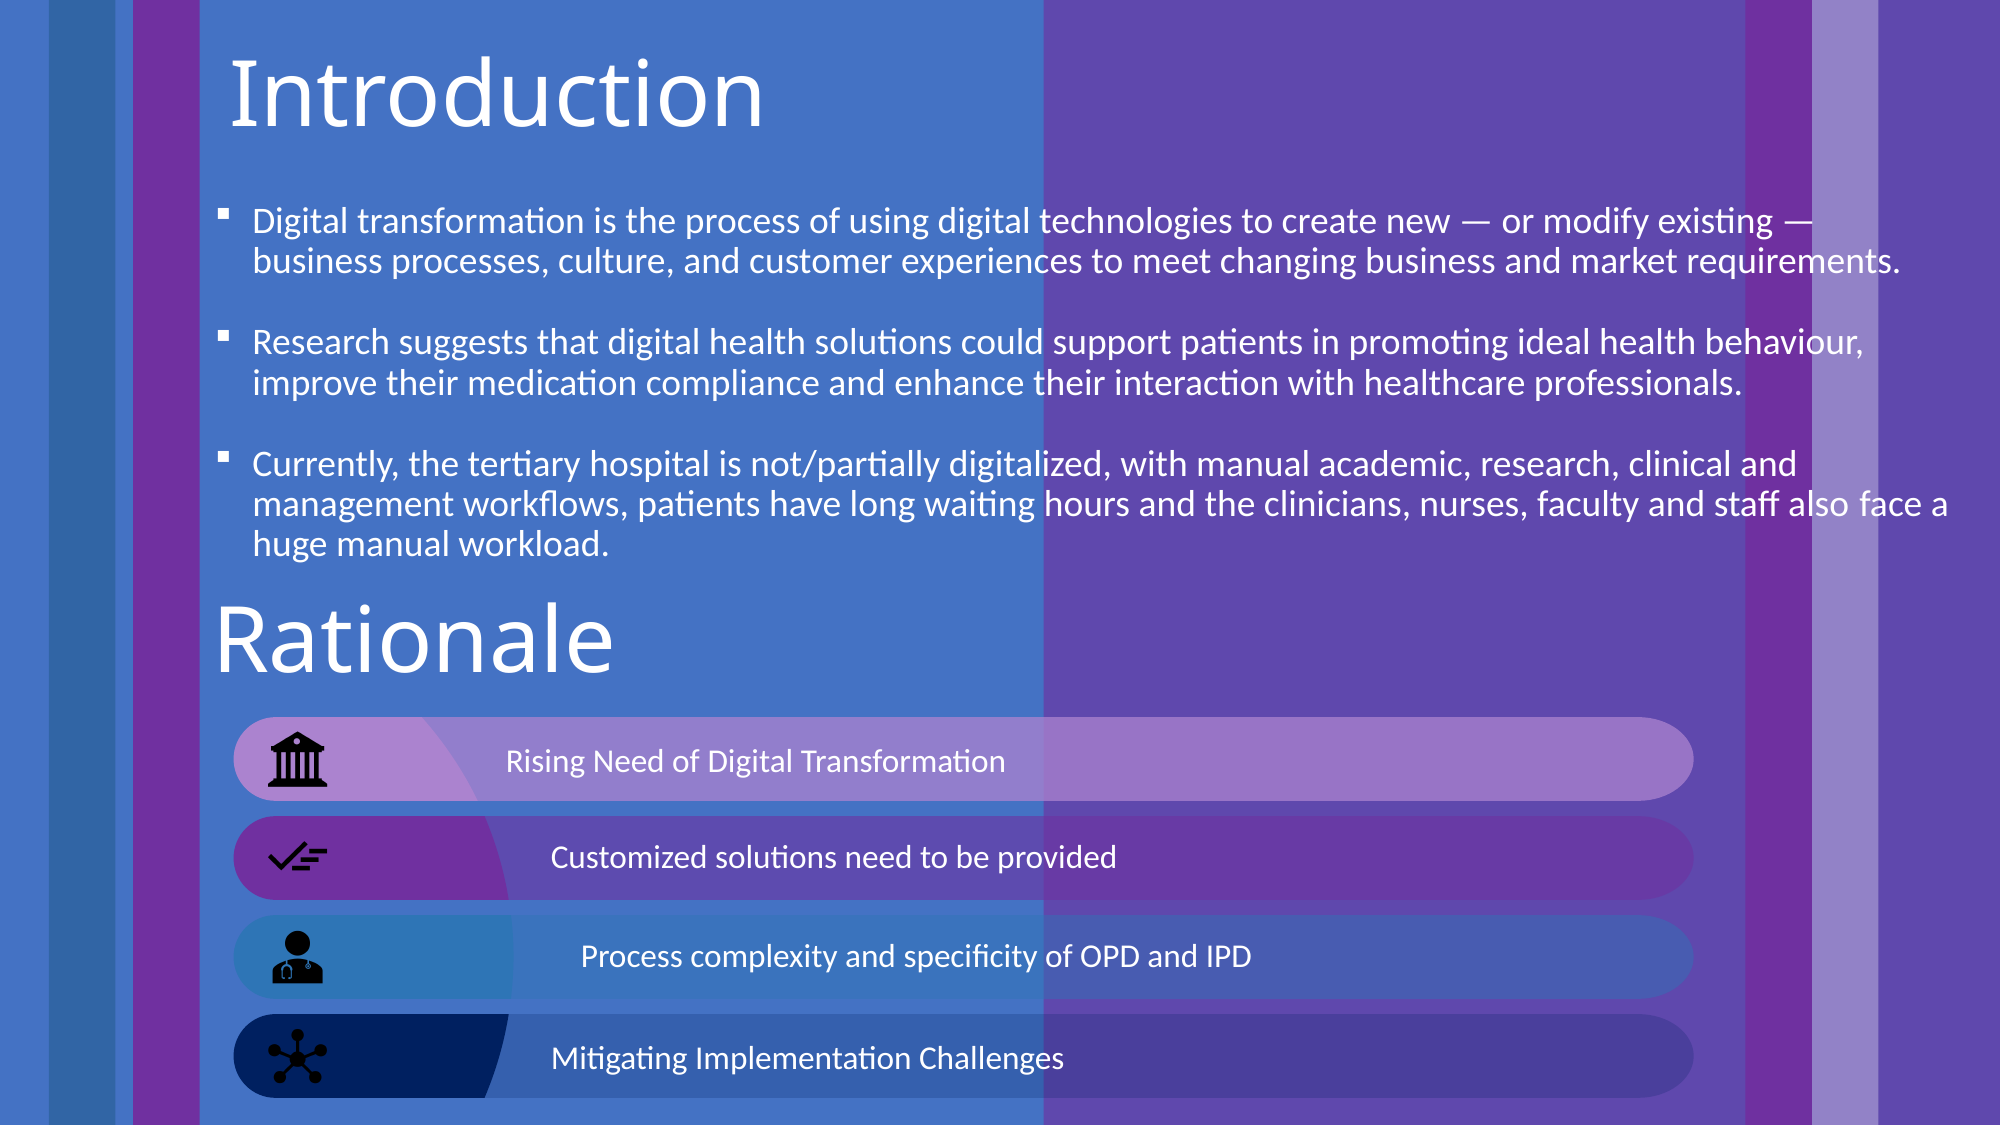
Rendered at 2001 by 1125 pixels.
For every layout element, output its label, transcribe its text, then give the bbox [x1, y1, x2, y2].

text_box Digital transformation is the process of using digital technologies to create new — or modify existing — business processes, culture, and customer experiences to meet changing business and market requirements. Research suggests that digital health solutions could support patients in promoting ideal health behaviour, improve their medication compliance and enhance their interaction with healthcare professionals. Currently, the tertiary hospital is not/partially digitalized, with manual academic, research, clinical and management workflows, patients have long waiting hours and the clinicians, nurses, faculty and staff also face a huge manual workload. [199, 185, 1971, 607]
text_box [233, 717, 1694, 1098]
text_box Introduction [0, 0, 783, 161]
text_box Rationale [0, 486, 656, 708]
